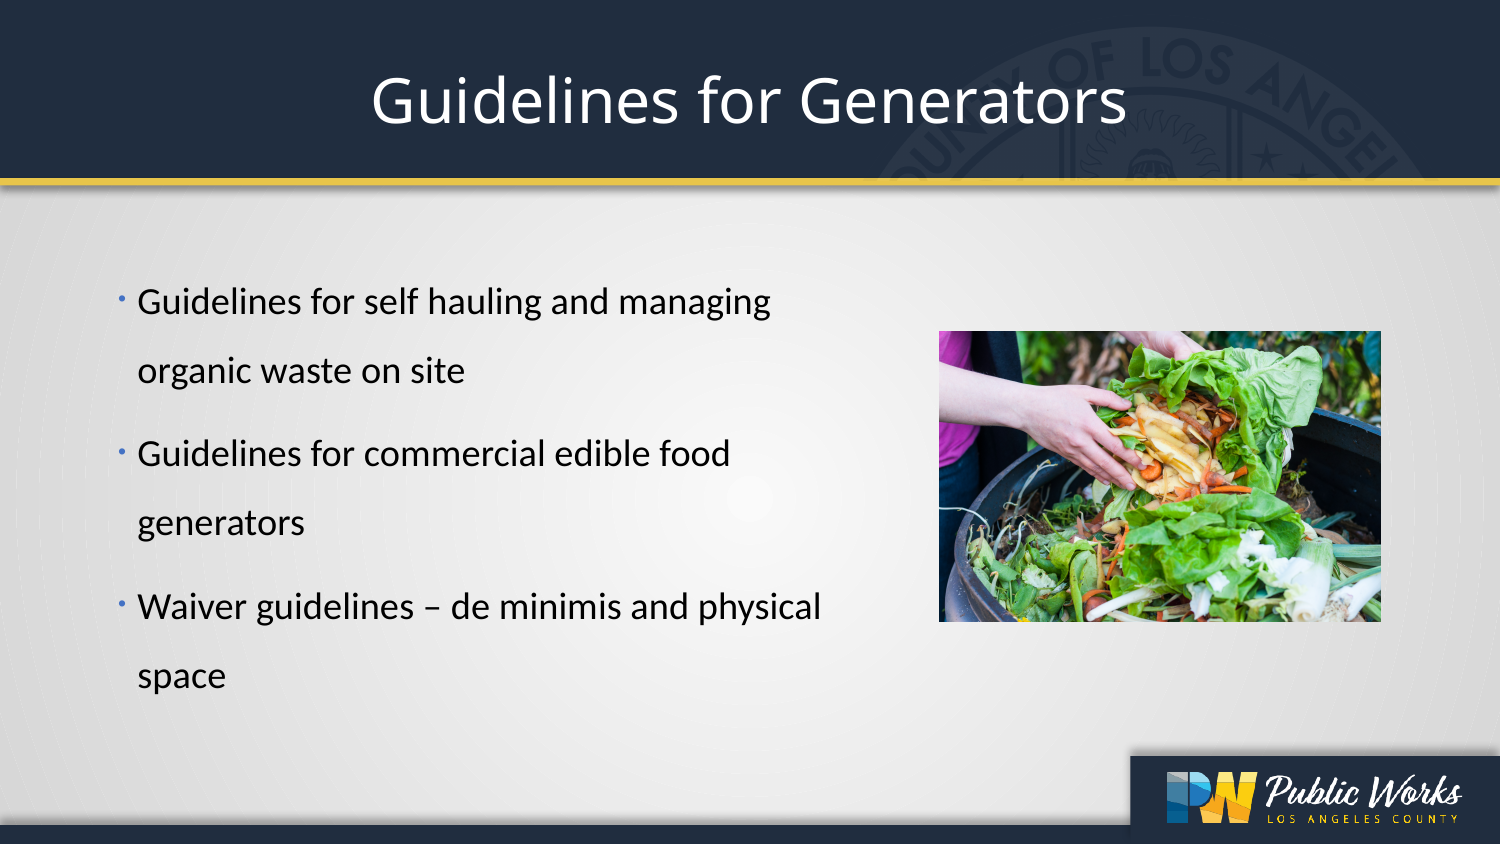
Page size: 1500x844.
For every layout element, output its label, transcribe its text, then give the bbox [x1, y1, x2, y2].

list Guidelines for self hauling and managing organic waste on site Guidelines for commercial edible food generators Waiver guidelines – de minimis and physical space [103, 245, 909, 708]
title Guidelines for Generators [103, 44, 1397, 163]
picture [939, 330, 1381, 622]
